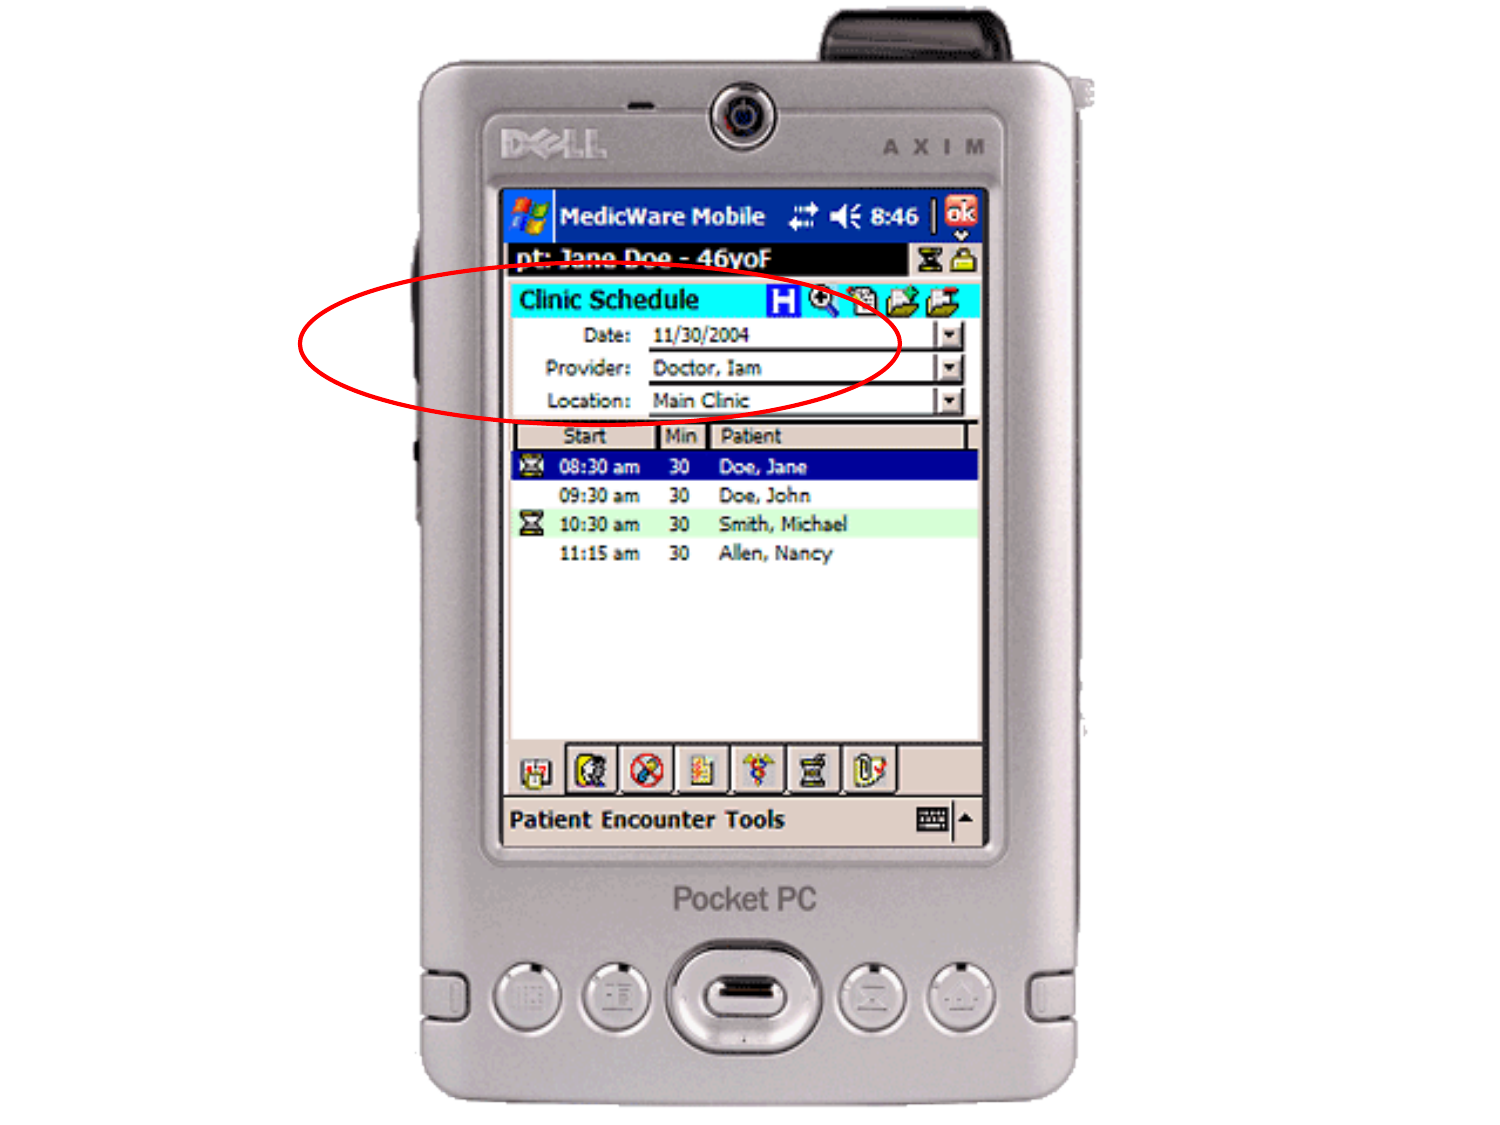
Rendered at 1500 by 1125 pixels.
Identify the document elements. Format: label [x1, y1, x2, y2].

picture [387, 0, 1126, 1125]
text_box [297, 285, 382, 402]
